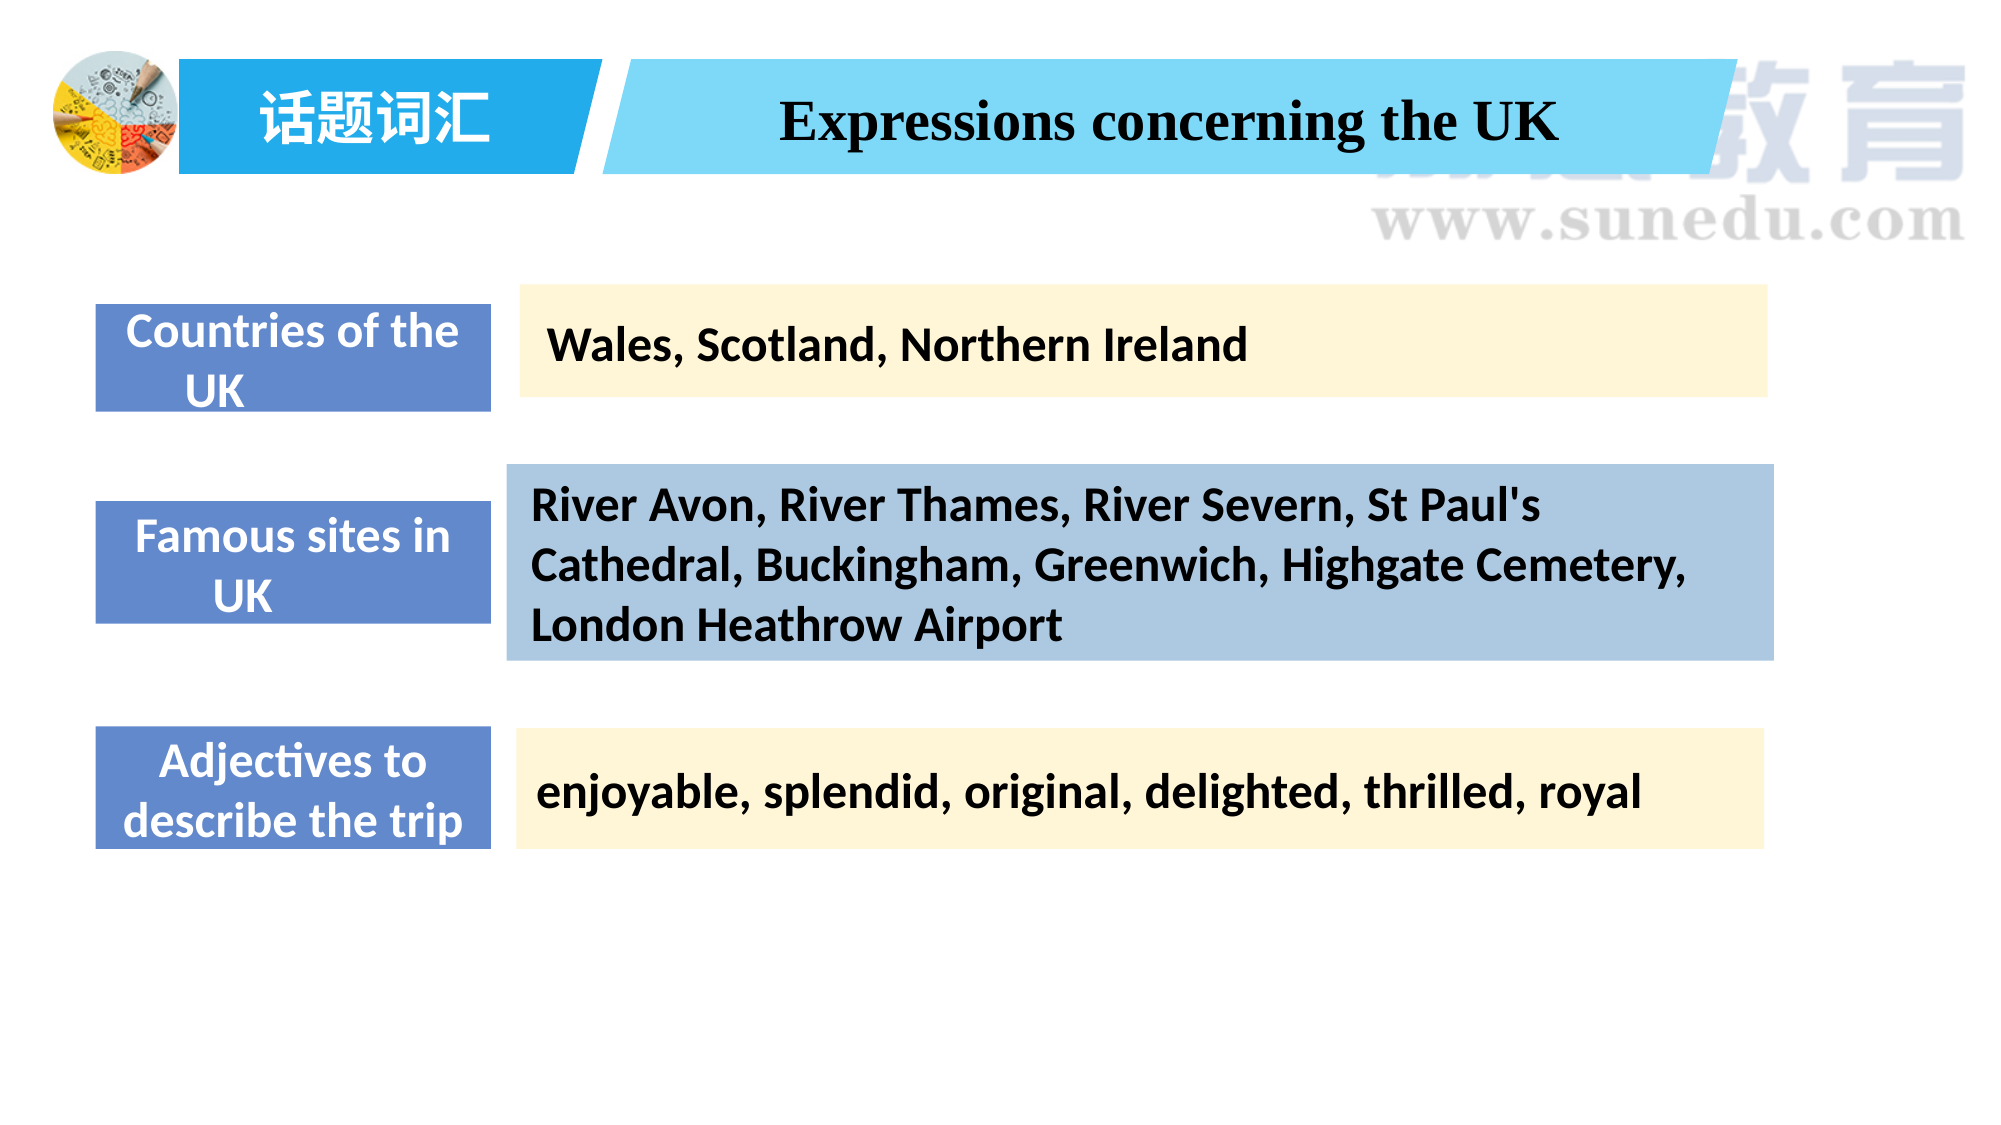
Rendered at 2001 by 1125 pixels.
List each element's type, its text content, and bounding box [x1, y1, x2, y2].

picture [53, 51, 179, 174]
text_box Expressions concerning the UK [601, 58, 1740, 176]
text_box Wales, Scotland, Northern Ireland [531, 304, 1768, 379]
text_box 话题词汇 [146, 58, 604, 175]
text_box Adjectives to describe the trip [95, 725, 492, 850]
text_box Famous sites in UK [95, 500, 492, 625]
text_box River Avon, River Thames, River Severn, St Paul's Cathedral, Buckingham, Greenwich, Highgate Cemetery, London Heathrow Airport [516, 464, 1733, 659]
text_box enjoyable, splendid, original, delighted, thrilled, royal [521, 750, 1738, 826]
text_box [506, 463, 1775, 662]
text_box [519, 283, 1769, 398]
text_box [515, 727, 1765, 850]
text_box Countries of the UK [95, 303, 492, 413]
